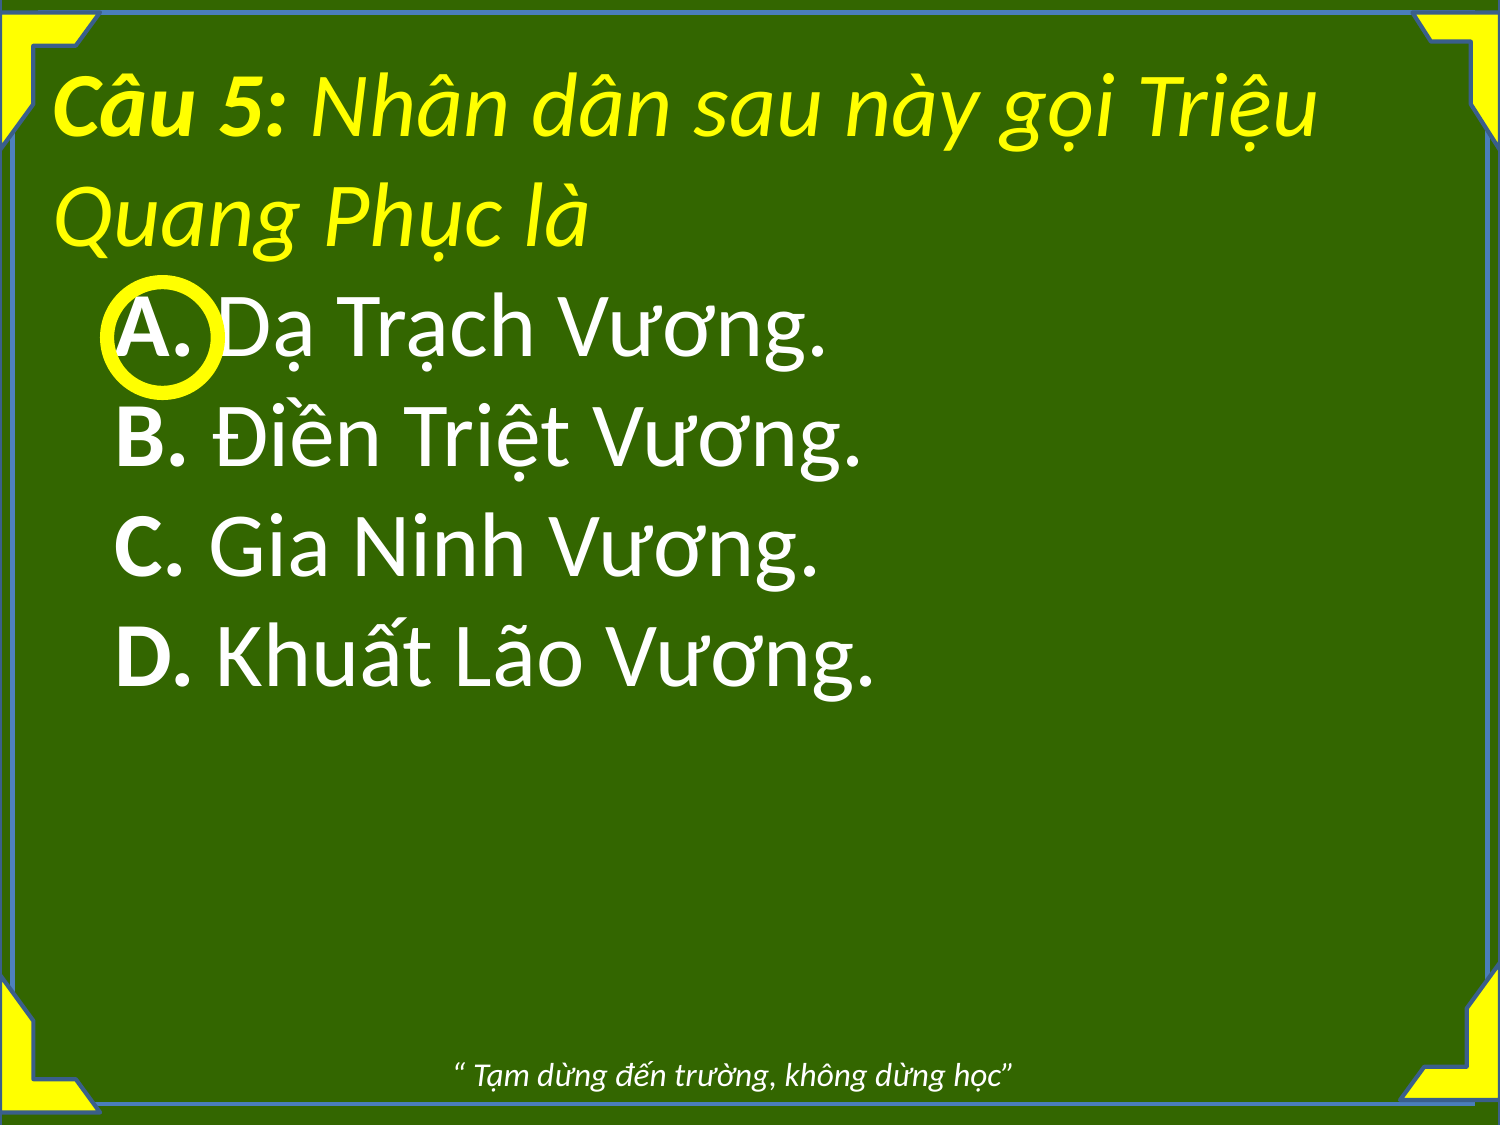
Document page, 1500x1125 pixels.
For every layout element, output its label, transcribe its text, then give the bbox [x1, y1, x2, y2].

text_box [97, 272, 228, 403]
text_box Câu 5: Nhân dân sau này gọi Triệu Quang Phục là A. Dạ Trạch Vương. B. Điền Triệt Vương. C. Gia Ninh Vương. D. Khuất Lão Vương. [37, 37, 1475, 712]
